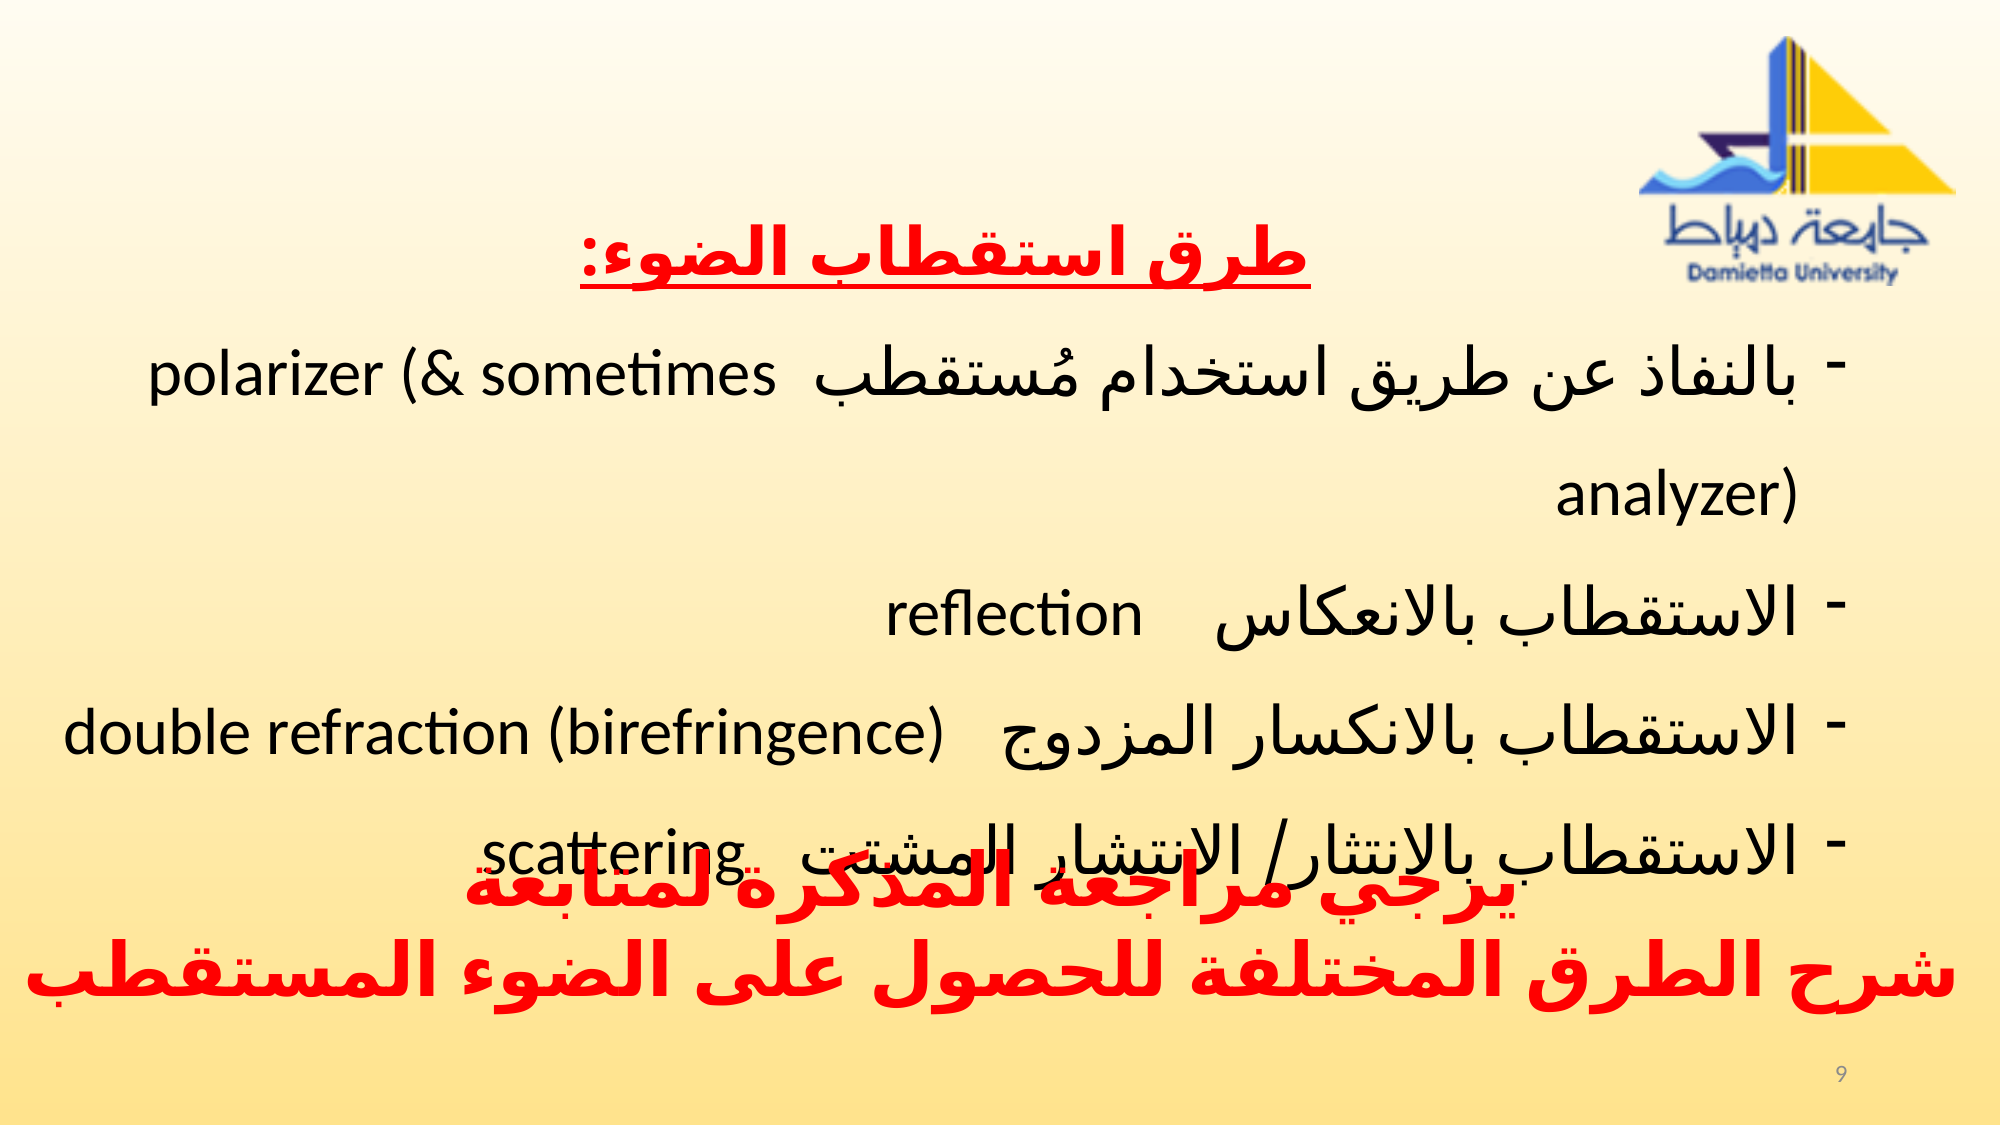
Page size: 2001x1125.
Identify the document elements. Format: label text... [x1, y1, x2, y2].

text_box طرق استقطاب الضوء: بالنفاذ عن طريق استخدام مُستقطب polarizer (& sometimes analyzer) الاستقطاب بالانعكاس reflection الاستقطاب بالانكسار المزدوج double refraction (birefringence) الاستقطاب بالانتثار/ الانتشار المشتت scattering [27, 161, 1863, 824]
slide_number 9 [1412, 1042, 1863, 1103]
text_box يرجي مراجعة المذكرة لمتابعة شرح الطرق المختلفة للحصول على الضوء المستقطب [0, 824, 1976, 1020]
picture [1639, 36, 1956, 286]
